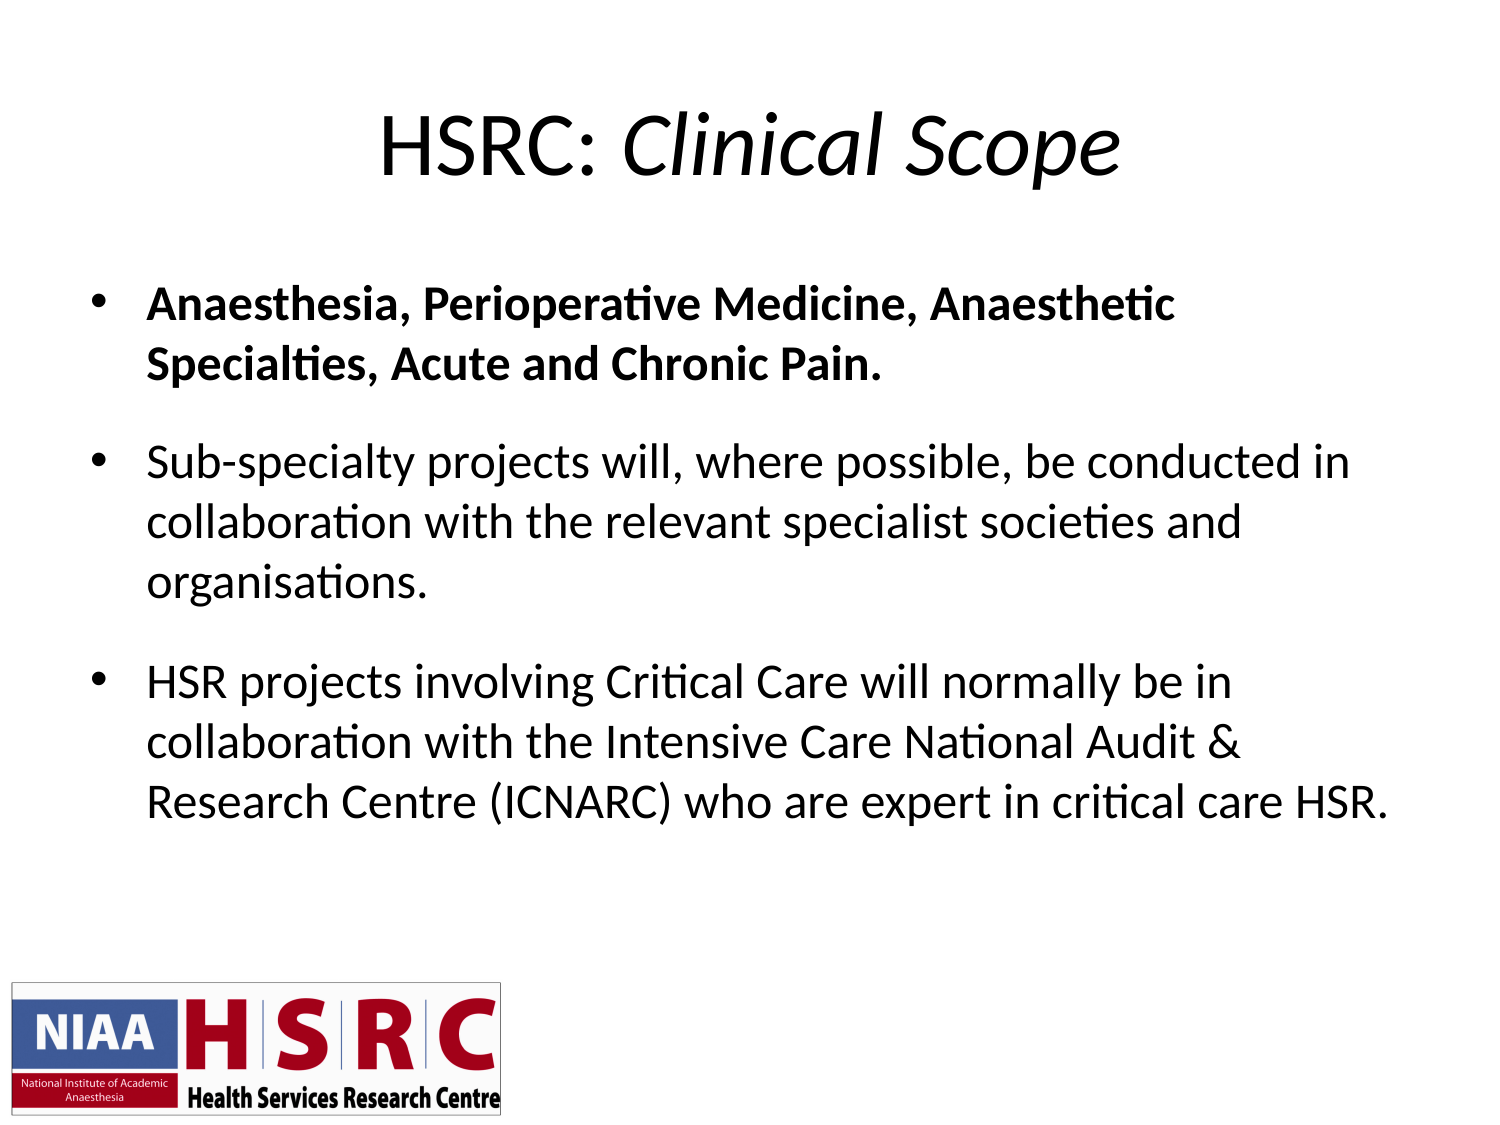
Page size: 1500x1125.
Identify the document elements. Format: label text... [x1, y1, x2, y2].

list Anaesthesia, Perioperative Medicine, Anaesthetic Specialties, Acute and Chronic Pain. Sub-specialty projects will, where possible, be conducted in collaboration with the relevant specialist societies and organisations. HSR projects involving Critical Care will normally be in collaboration with the Intensive Care National Audit & Research Centre (ICNARC) who are expert in critical care HSR. [74, 262, 1426, 872]
title HSRC: Clinical Scope [263, 44, 1238, 233]
picture [9, 979, 503, 1119]
